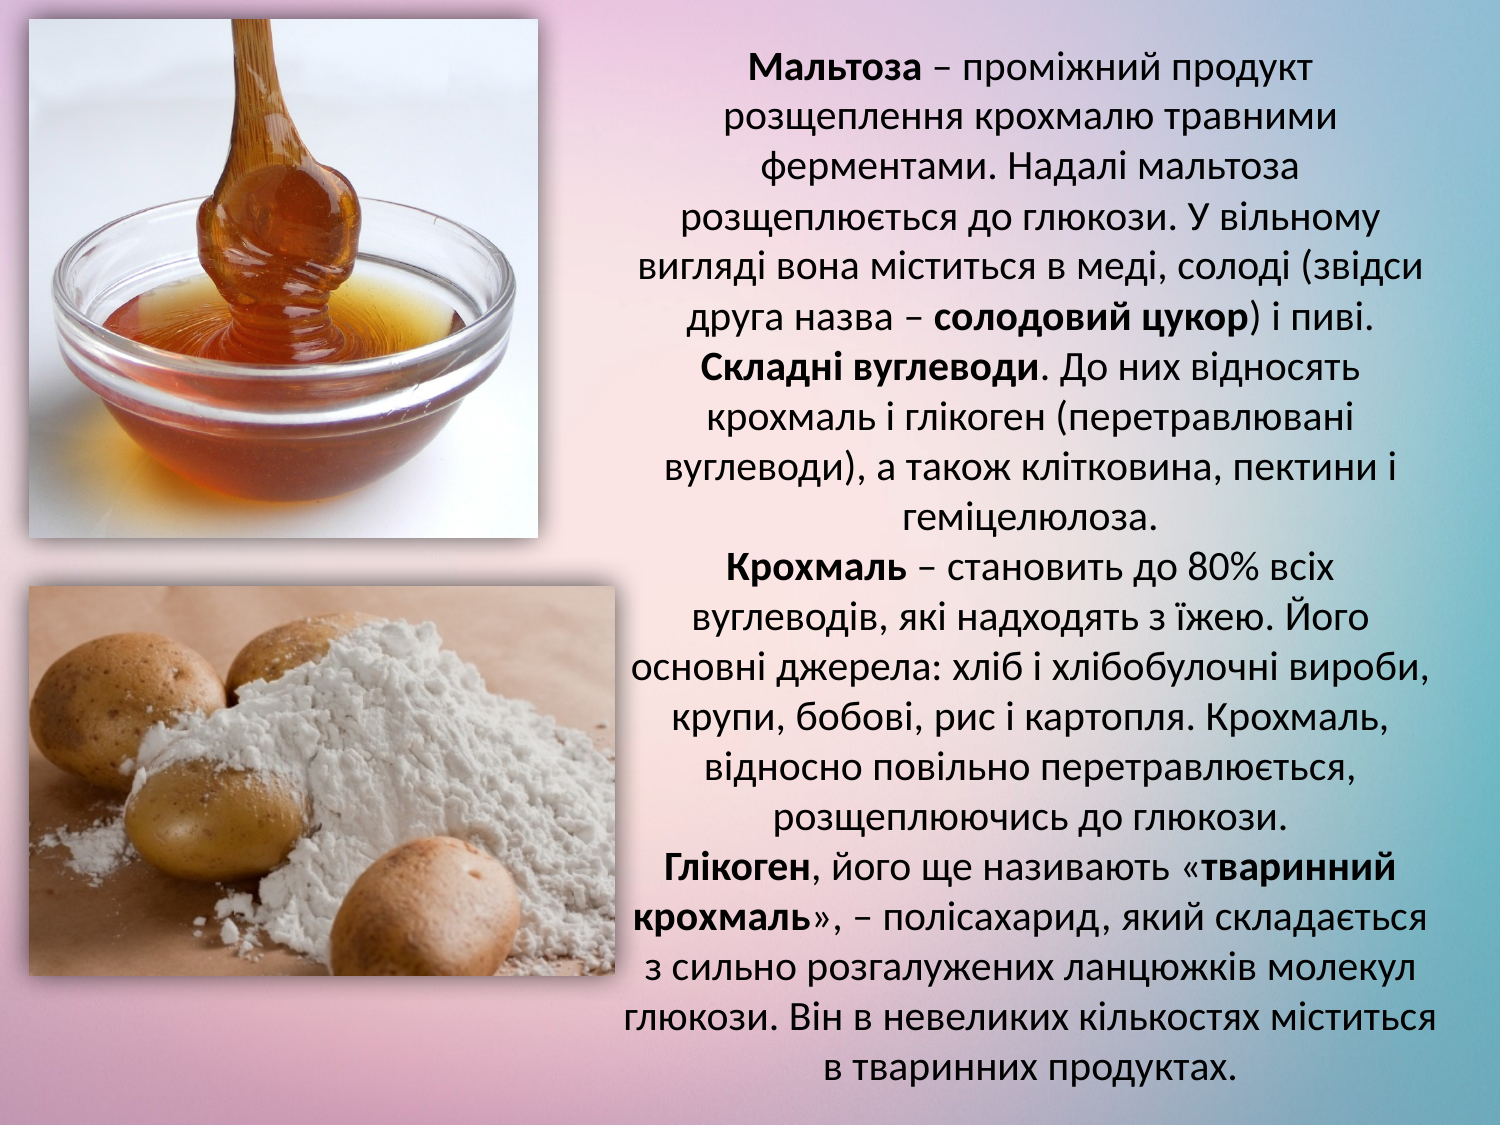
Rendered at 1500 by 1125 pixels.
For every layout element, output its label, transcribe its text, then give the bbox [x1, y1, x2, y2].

text_box Мальтоза – проміжний продукт розщеплення крохмалю травними ферментами. Надалі мальтоза розщеплюється до глюкози. У вільному вигляді вона міститься в меді, солоді (звідси друга назва – солодовий цукор) і пиві. Складні вуглеводи. До них відносять крохмаль і глікоген (перетравлювані вуглеводи), а також клітковина, пектини і геміцелюлоза. Крохмаль – становить до 80% всіх вуглеводів, які надходять з їжею. Його основні джерела: хліб і хлібобулочні вироби, крупи, бобові, рис і картопля. Крохмаль, відносно повільно перетравлюється, розщеплюючись до глюкози. Глікоген, його ще називають «тваринний крохмаль», – полісахарид, який складається з сильно розгалужених ланцюжків молекул глюкози. Він в невеликих кількостях міститься в тваринних продуктах. [608, 30, 1453, 1097]
picture [0, 0, 1500, 1125]
